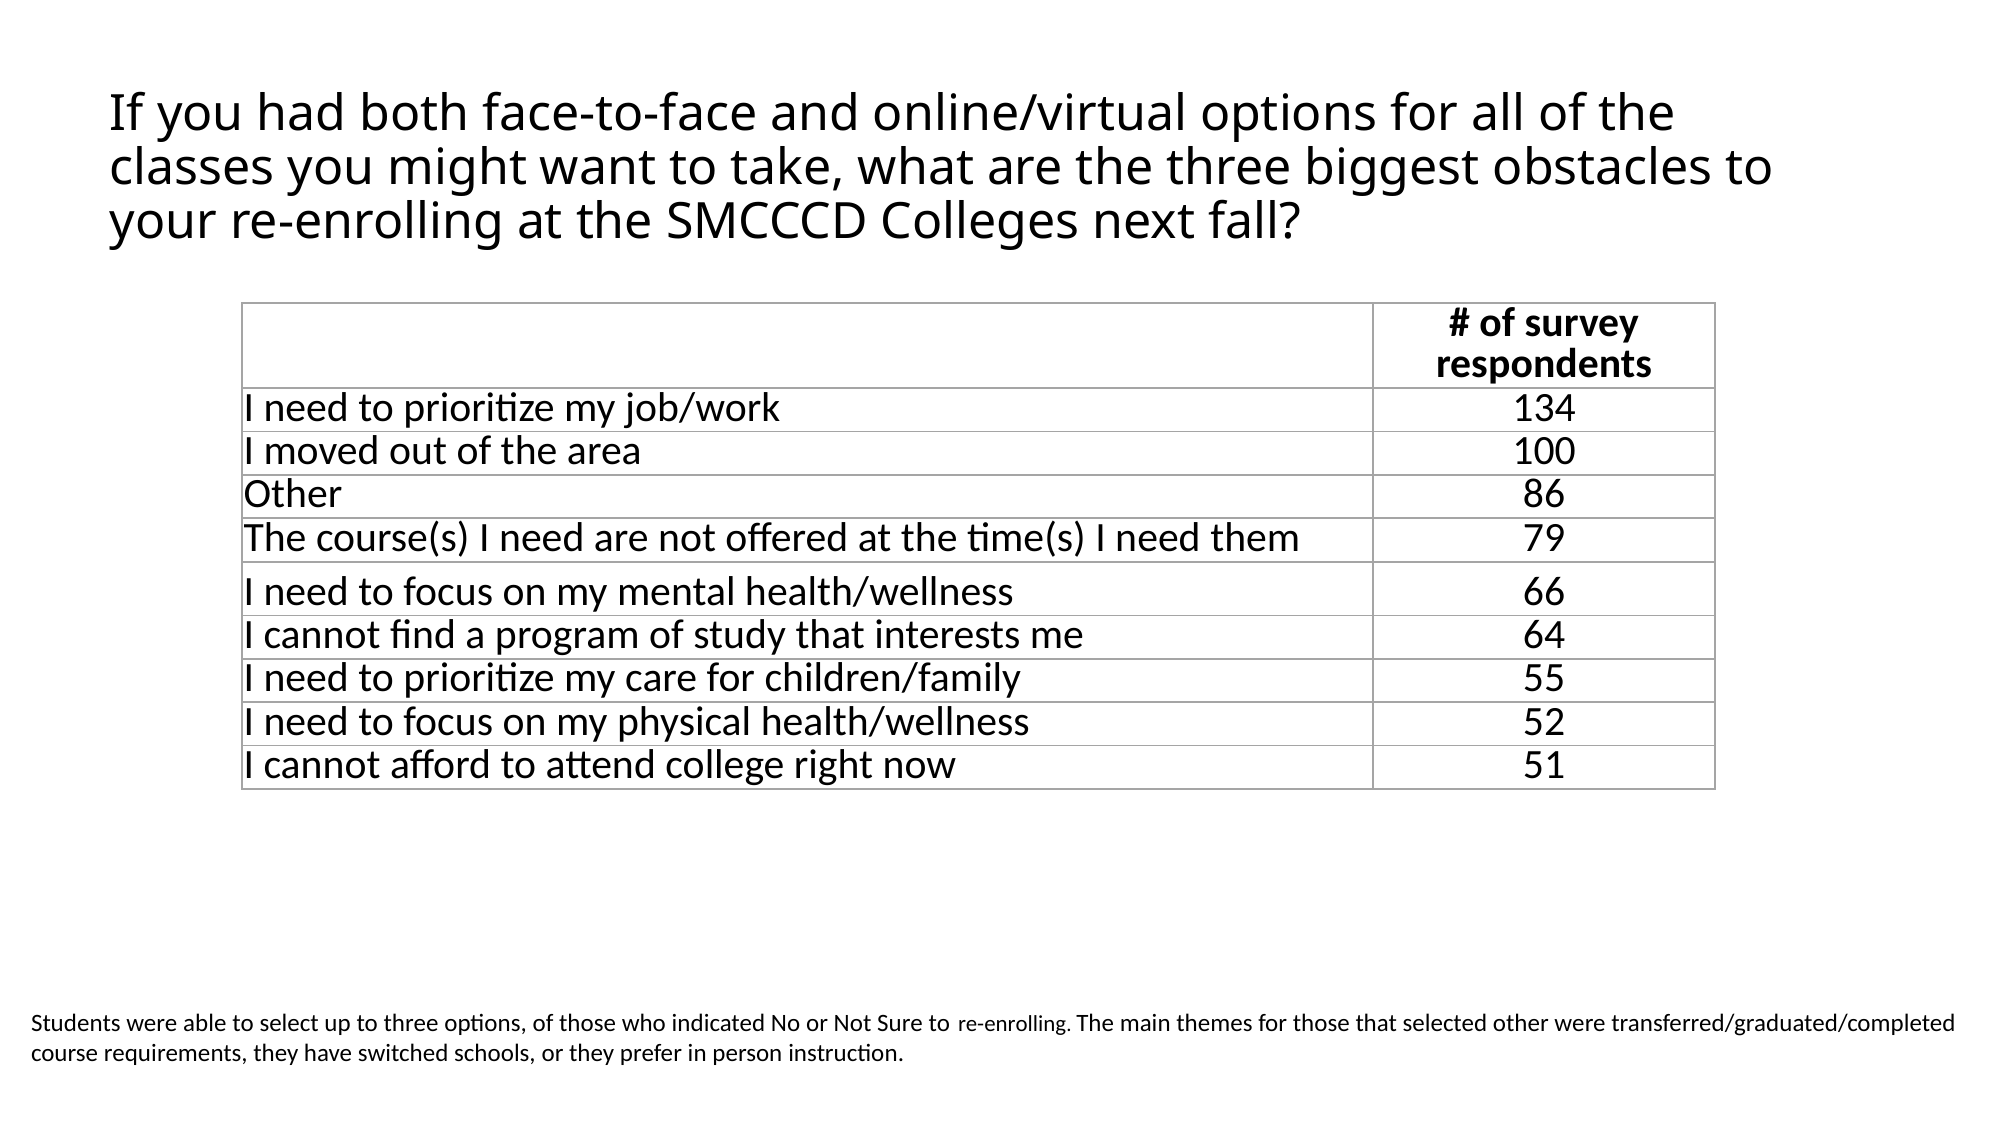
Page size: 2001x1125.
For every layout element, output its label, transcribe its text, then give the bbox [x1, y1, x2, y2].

table_cell I need to prioritize my job/work [243, 389, 1372, 431]
table_cell Other [243, 476, 1372, 517]
table_cell 52 [1374, 703, 1714, 745]
table_cell 55 [1374, 660, 1714, 701]
table_cell The course(s) I need are not offered at the time(s) I need them [243, 519, 1372, 561]
table_cell 86 [1374, 476, 1714, 517]
title If you had both face-to-face and online/virtual options for all of the classes you might want to take, what are the three biggest obstacles to your re-enrolling at the SMCCCD Colleges next fall? [94, 59, 1863, 278]
table_cell I need to focus on my mental health/wellness [243, 563, 1372, 615]
table_cell 66 [1374, 563, 1714, 615]
table_cell 51 [1374, 746, 1714, 788]
table_cell I need to focus on my physical health/wellness [243, 703, 1372, 745]
table_cell 134 [1374, 389, 1714, 431]
table_header # of survey respondents [1374, 304, 1714, 387]
table_cell 64 [1374, 616, 1714, 658]
table_cell 79 [1374, 519, 1714, 561]
table_header [243, 304, 1372, 387]
table_cell 100 [1374, 432, 1714, 474]
table_cell I moved out of the area [243, 432, 1372, 474]
table_cell I need to prioritize my care for children/family [243, 660, 1372, 701]
table_cell I cannot find a program of study that interests me [243, 616, 1372, 658]
text_box Students were able to select up to three options, of those who indicated No or Not Sure to re-enrolling. The main themes for those that selected other were transferred/graduated/completed course requirements, they have switched schools, or they prefer in person instruction. [16, 998, 1982, 1099]
table_cell I cannot afford to attend college right now [243, 746, 1372, 788]
